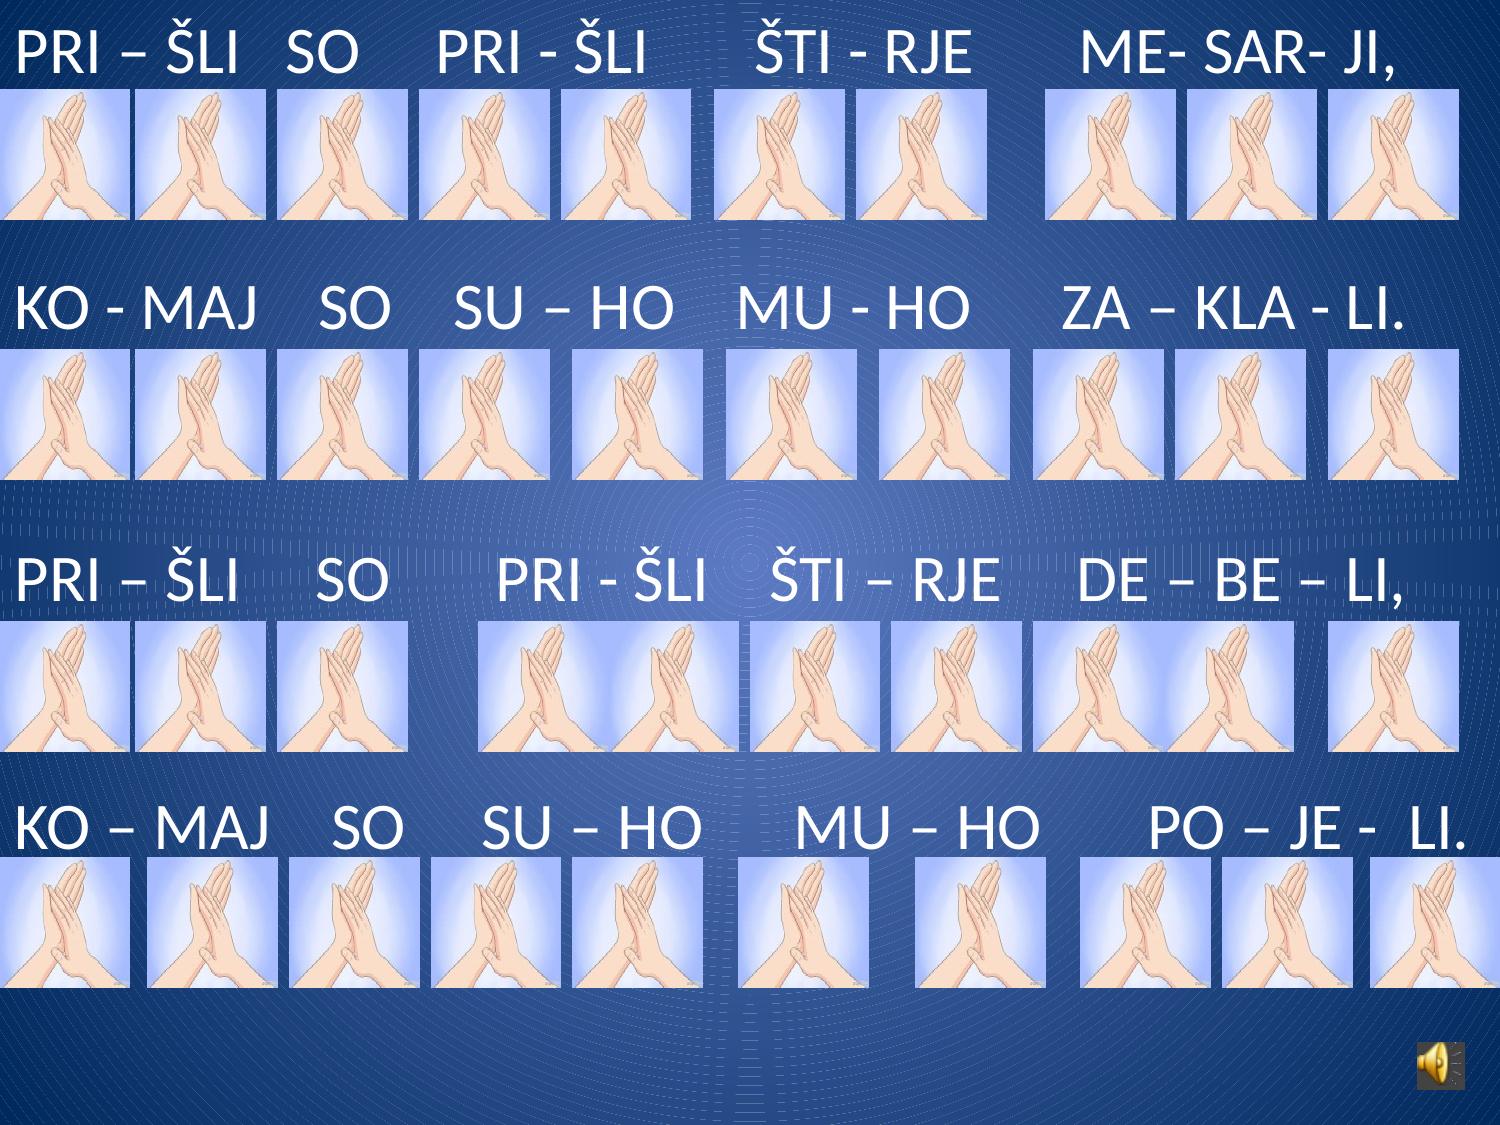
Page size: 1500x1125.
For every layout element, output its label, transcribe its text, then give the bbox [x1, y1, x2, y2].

text_box PRI – ŠLI SO PRI - ŠLI ŠTI – RJE DE – BE – LI, [0, 527, 1500, 622]
picture [0, 621, 131, 752]
picture [572, 857, 703, 988]
picture [1369, 857, 1500, 988]
text_box KO – MAJ SO SU – HO MU – HO PO – JE - LI. [0, 775, 1500, 870]
picture [891, 621, 1022, 752]
picture [0, 349, 131, 480]
picture [1174, 349, 1306, 480]
picture [477, 621, 739, 752]
picture [418, 349, 550, 480]
picture [288, 857, 420, 988]
picture [915, 857, 1046, 988]
picture [560, 89, 692, 221]
picture [1328, 89, 1459, 221]
picture [0, 89, 131, 221]
text_box KO - MAJ SO SU – HO MU - HO ZA – KLA - LI. [0, 255, 1500, 350]
picture [1033, 349, 1164, 480]
picture [714, 89, 845, 221]
picture [855, 89, 987, 221]
picture [1222, 857, 1353, 988]
picture [737, 857, 869, 988]
picture [135, 621, 266, 752]
picture [135, 349, 266, 480]
picture [572, 349, 703, 480]
picture [1328, 621, 1459, 752]
picture [726, 349, 857, 480]
picture [1415, 1040, 1467, 1092]
picture [749, 621, 881, 752]
picture [135, 89, 266, 221]
picture [1186, 89, 1318, 221]
picture [277, 621, 408, 752]
picture [1033, 621, 1294, 752]
picture [147, 857, 278, 988]
picture [879, 349, 1010, 480]
picture [277, 89, 408, 221]
picture [0, 857, 131, 988]
picture [1080, 857, 1211, 988]
picture [1045, 89, 1176, 221]
text_box PRI – ŠLI SO PRI - ŠLI ŠTI - RJE ME- SAR- JI, [0, 0, 1500, 95]
picture [418, 89, 550, 221]
picture [277, 349, 408, 480]
picture [430, 857, 562, 988]
picture [1328, 349, 1459, 480]
